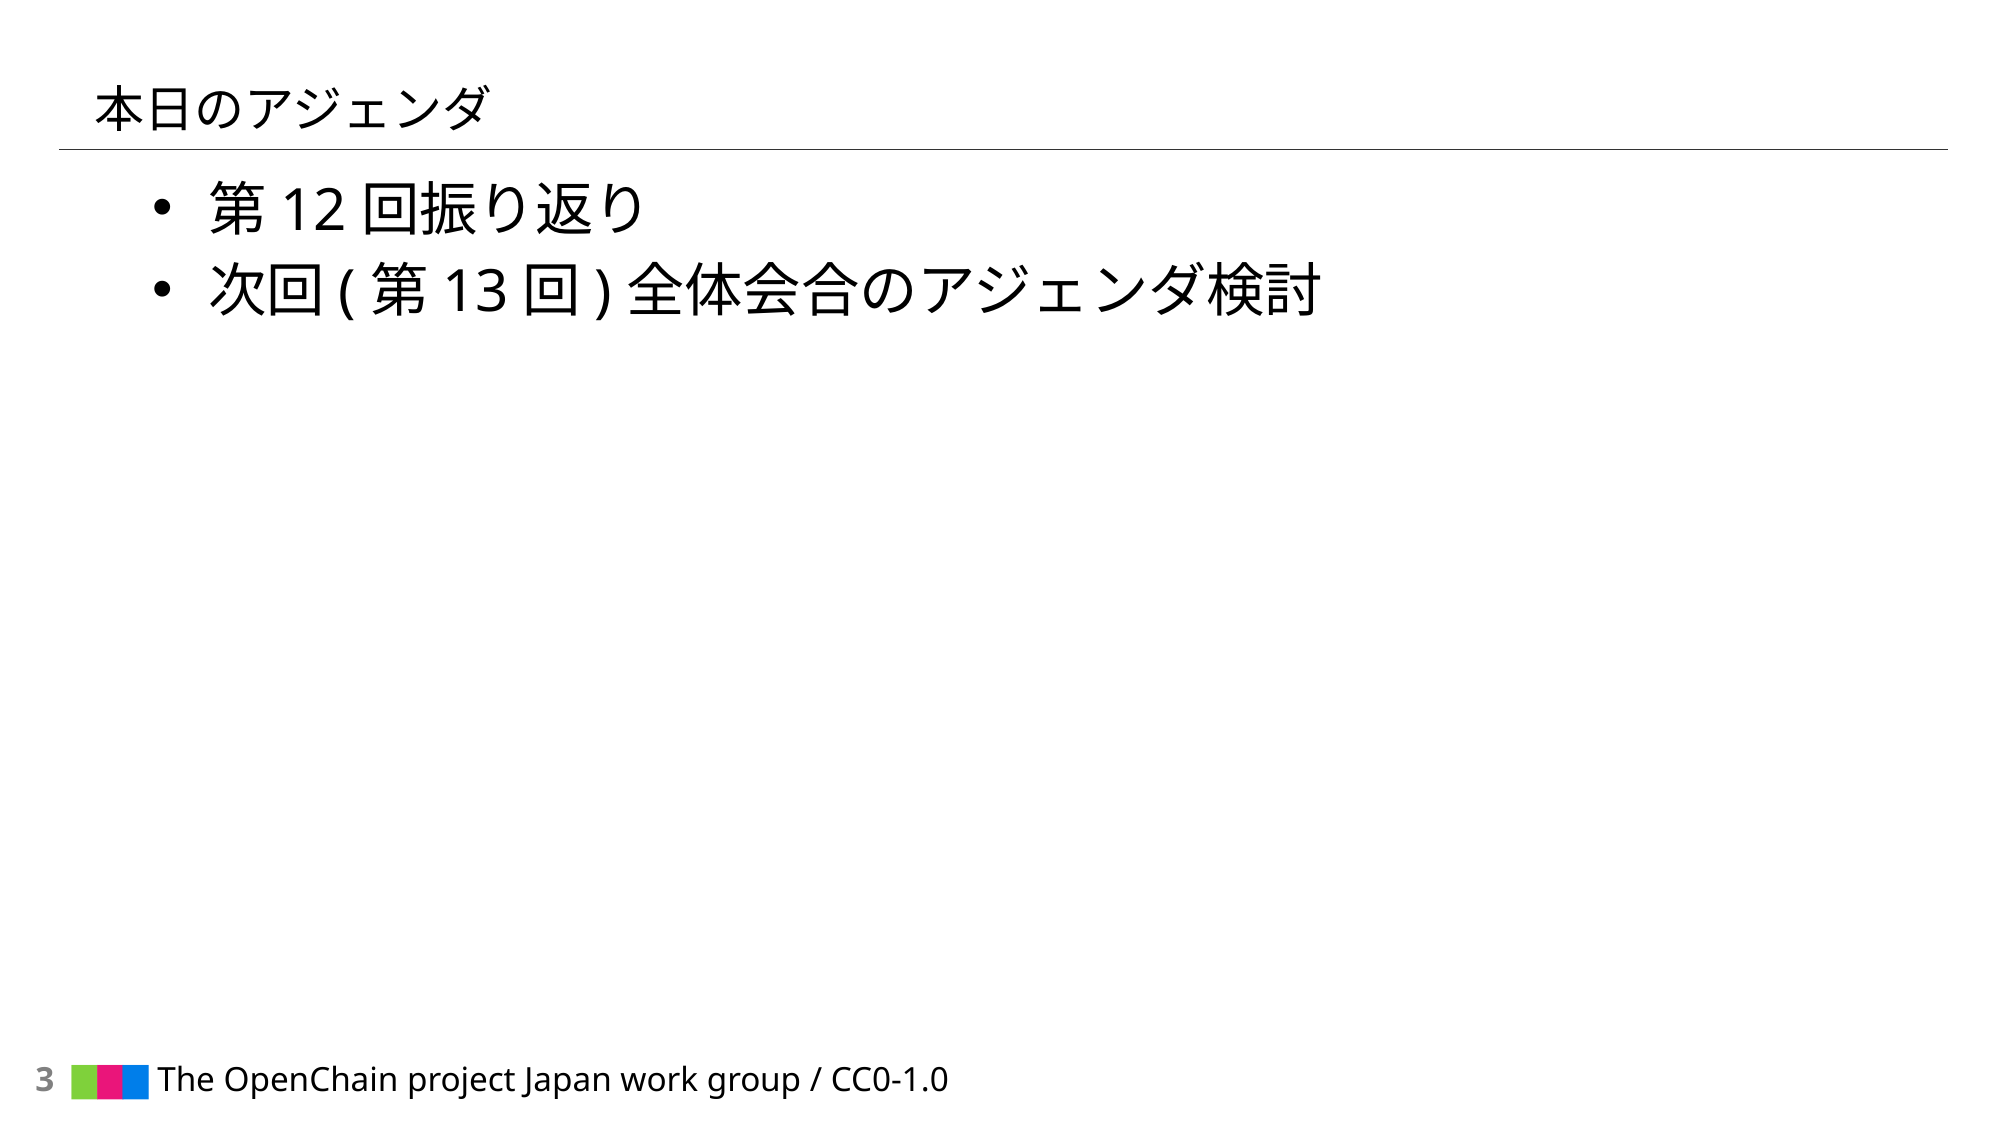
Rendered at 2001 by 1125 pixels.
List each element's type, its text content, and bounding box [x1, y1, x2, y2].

title 本日のアジェンダ [94, 7, 1906, 138]
text_box 第12回振り返り 次回(第13回)全体会合のアジェンダ検討 [137, 164, 1863, 1066]
